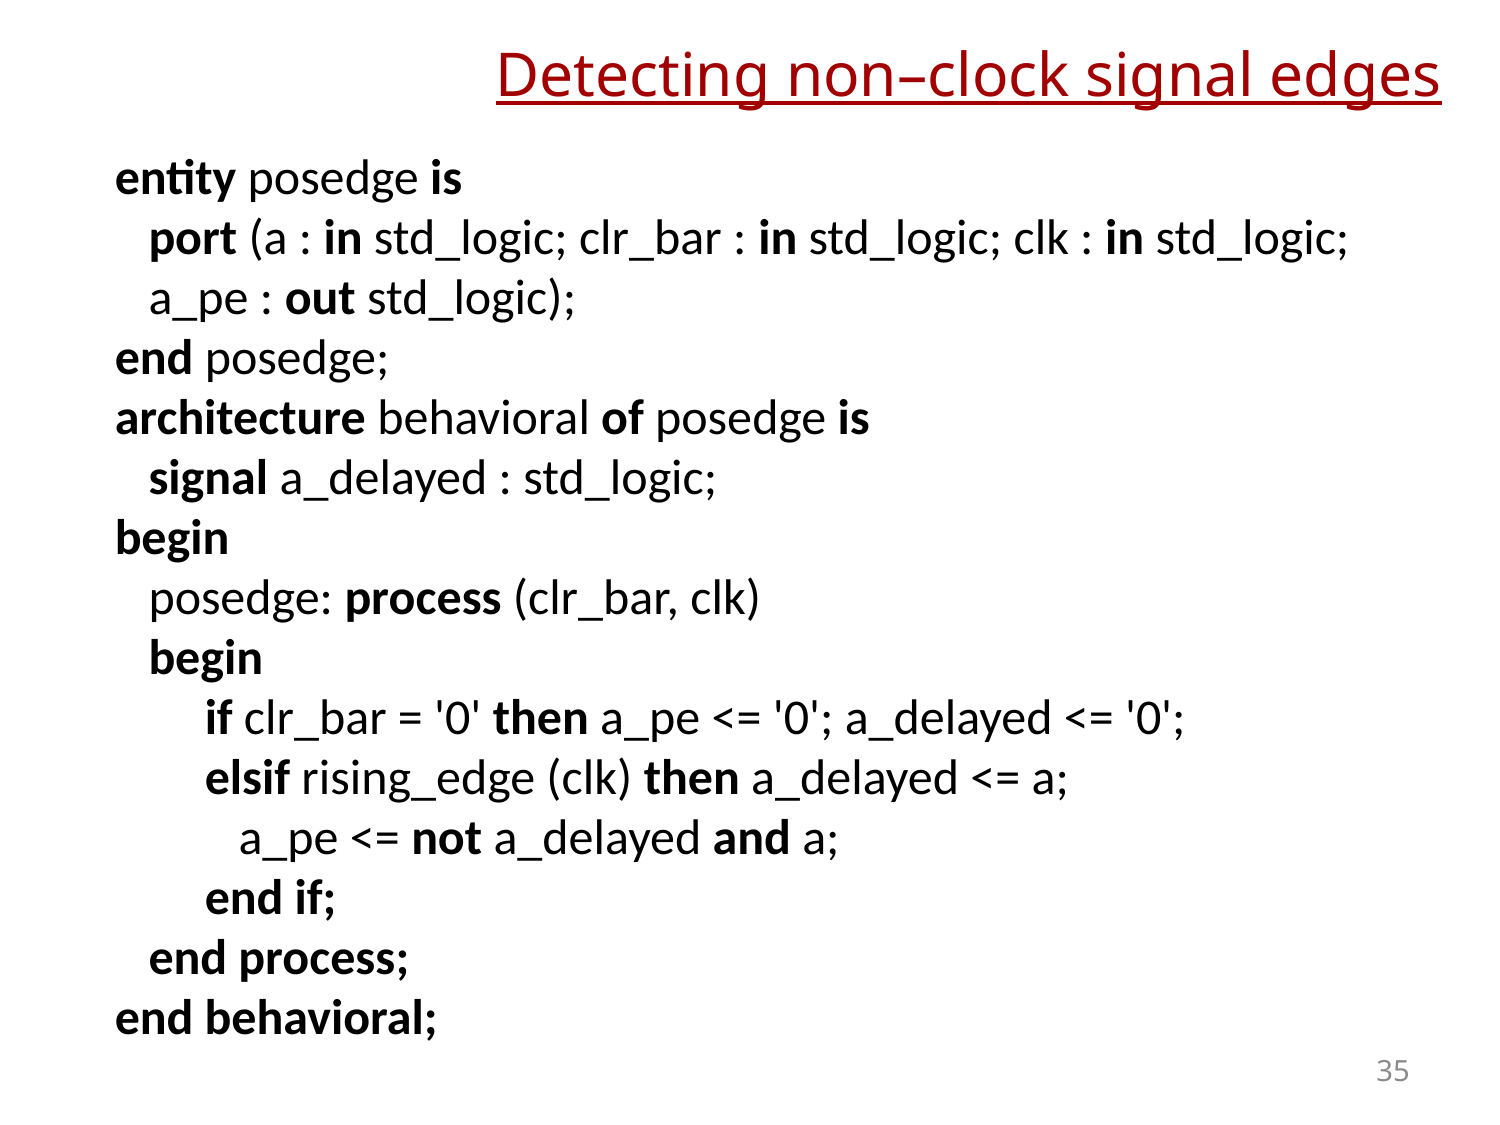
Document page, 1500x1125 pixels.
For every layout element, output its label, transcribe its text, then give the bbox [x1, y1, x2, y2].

slide_number 35 [1074, 1053, 1425, 1103]
title Detecting non–clock signal edges [50, 19, 1458, 125]
text_box entity posedge is port (a : in std_logic; clr_bar : in std_logic; clk : in std_logic; a_pe : out std_logic); end posedge; architecture behavioral of posedge is signal a_delayed : std_logic; begin posedge: process (clr_bar, clk) begin if clr_bar = '0' then a_pe <= '0'; a_delayed <= '0'; elsif rising_edge (clk) then a_delayed <= a; a_pe <= not a_delayed and a; end if; end process; end behavioral; [99, 137, 1425, 1053]
